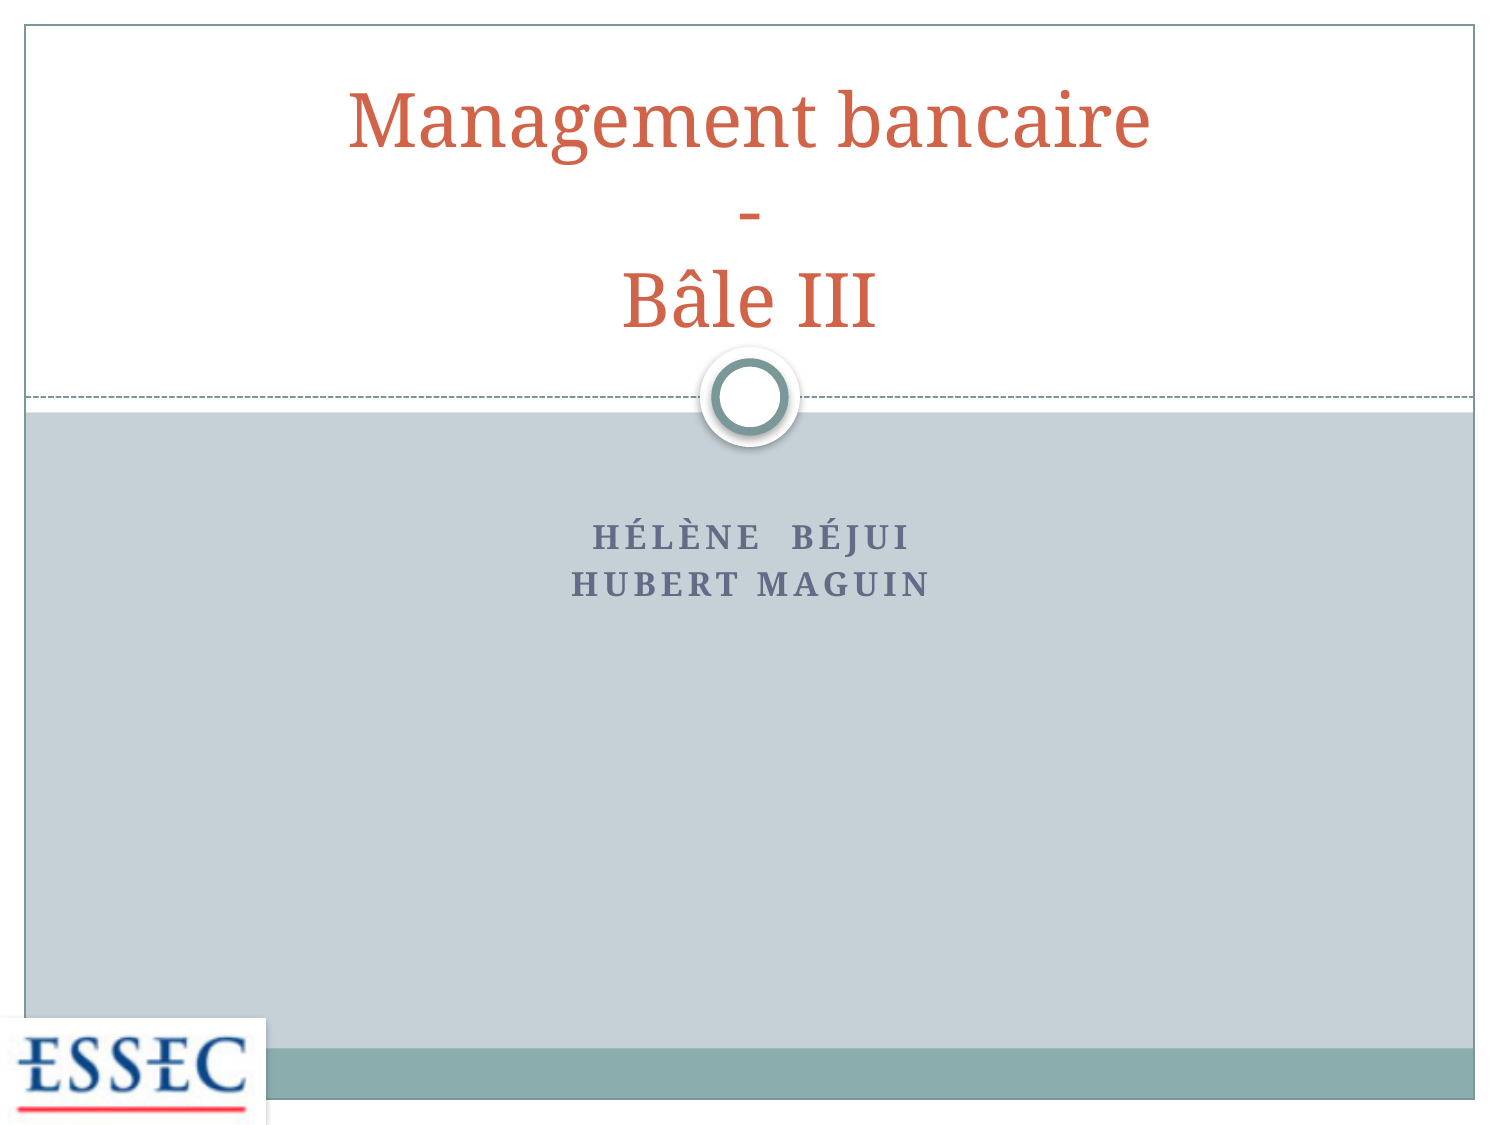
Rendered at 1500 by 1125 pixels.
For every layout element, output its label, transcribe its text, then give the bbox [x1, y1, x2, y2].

subtitle Hélène Béjui Hubert Maguin [225, 462, 1275, 750]
picture [0, 1018, 266, 1125]
title Management bancaire - Bâle III [112, 62, 1388, 350]
